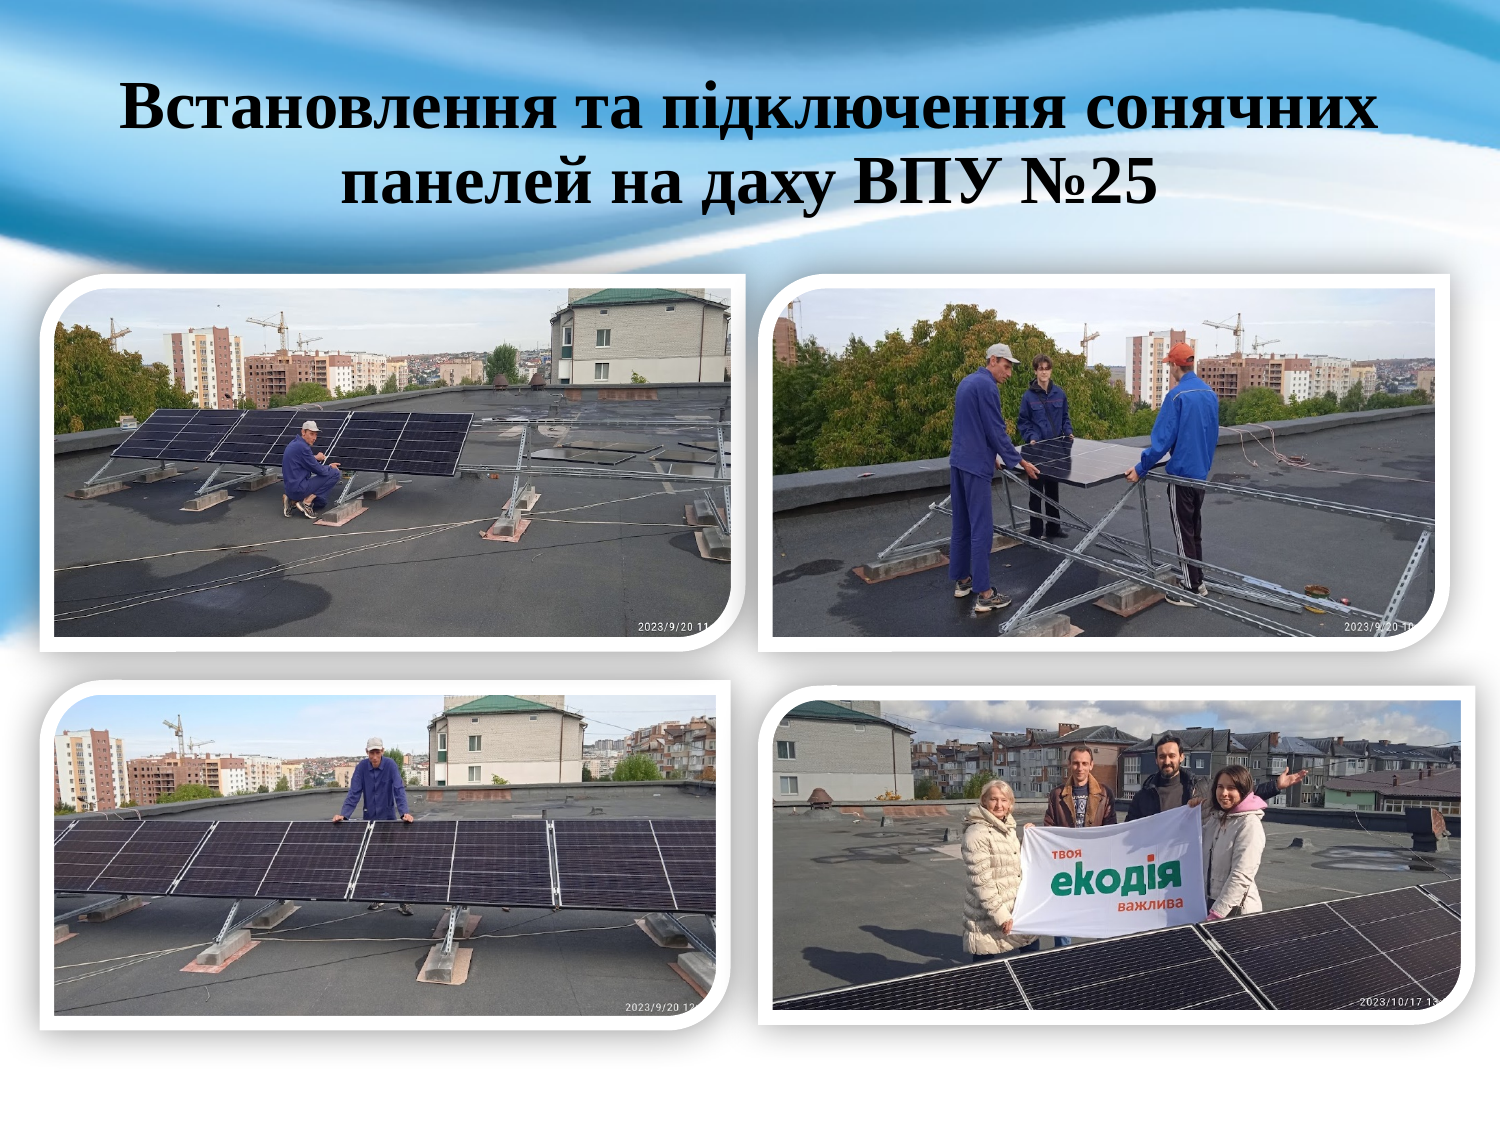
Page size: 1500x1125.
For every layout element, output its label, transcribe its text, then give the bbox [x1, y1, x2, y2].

picture [0, 0, 1500, 1125]
title Встановлення та підключення сонячних панелей на даху ВПУ №25 [46, 34, 1454, 253]
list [46, 687, 724, 1024]
